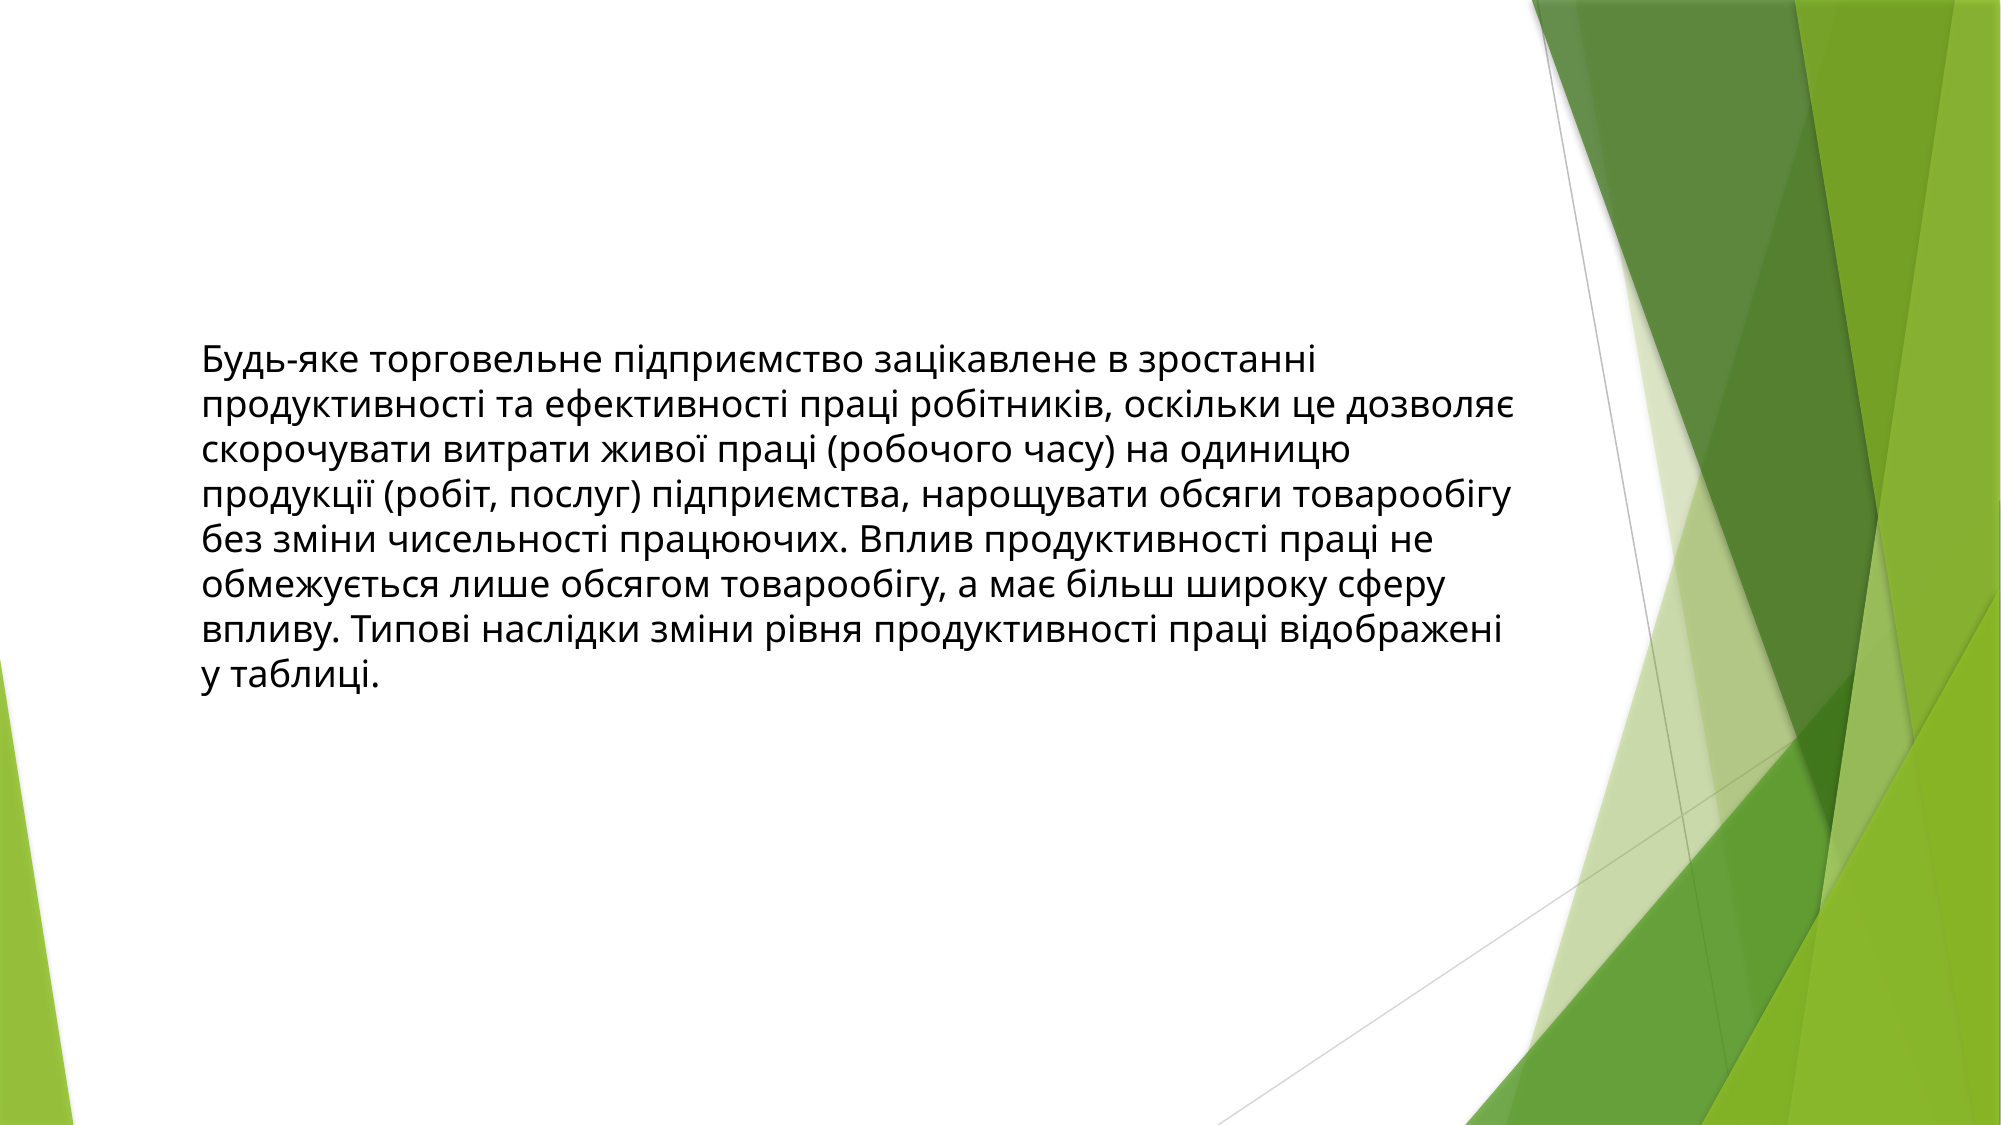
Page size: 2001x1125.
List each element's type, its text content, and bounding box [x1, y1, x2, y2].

text_box Будь-яке торговельне підприємство зацікавлене в зростанні продуктивності та ефективності праці робітників, оскільки це дозволяє скорочувати витрати живої праці (робочого часу) на одиницю продукції (робіт, послуг) підприємства, нарощувати обсяги товарообігу без зміни чисельності працюючих. Вплив продуктивності праці не обмежується лише обсягом товарообігу, а має більш широку сферу впливу. Типові наслідки зміни рівня продуктивності праці відображені у таблиці. [186, 327, 1538, 703]
